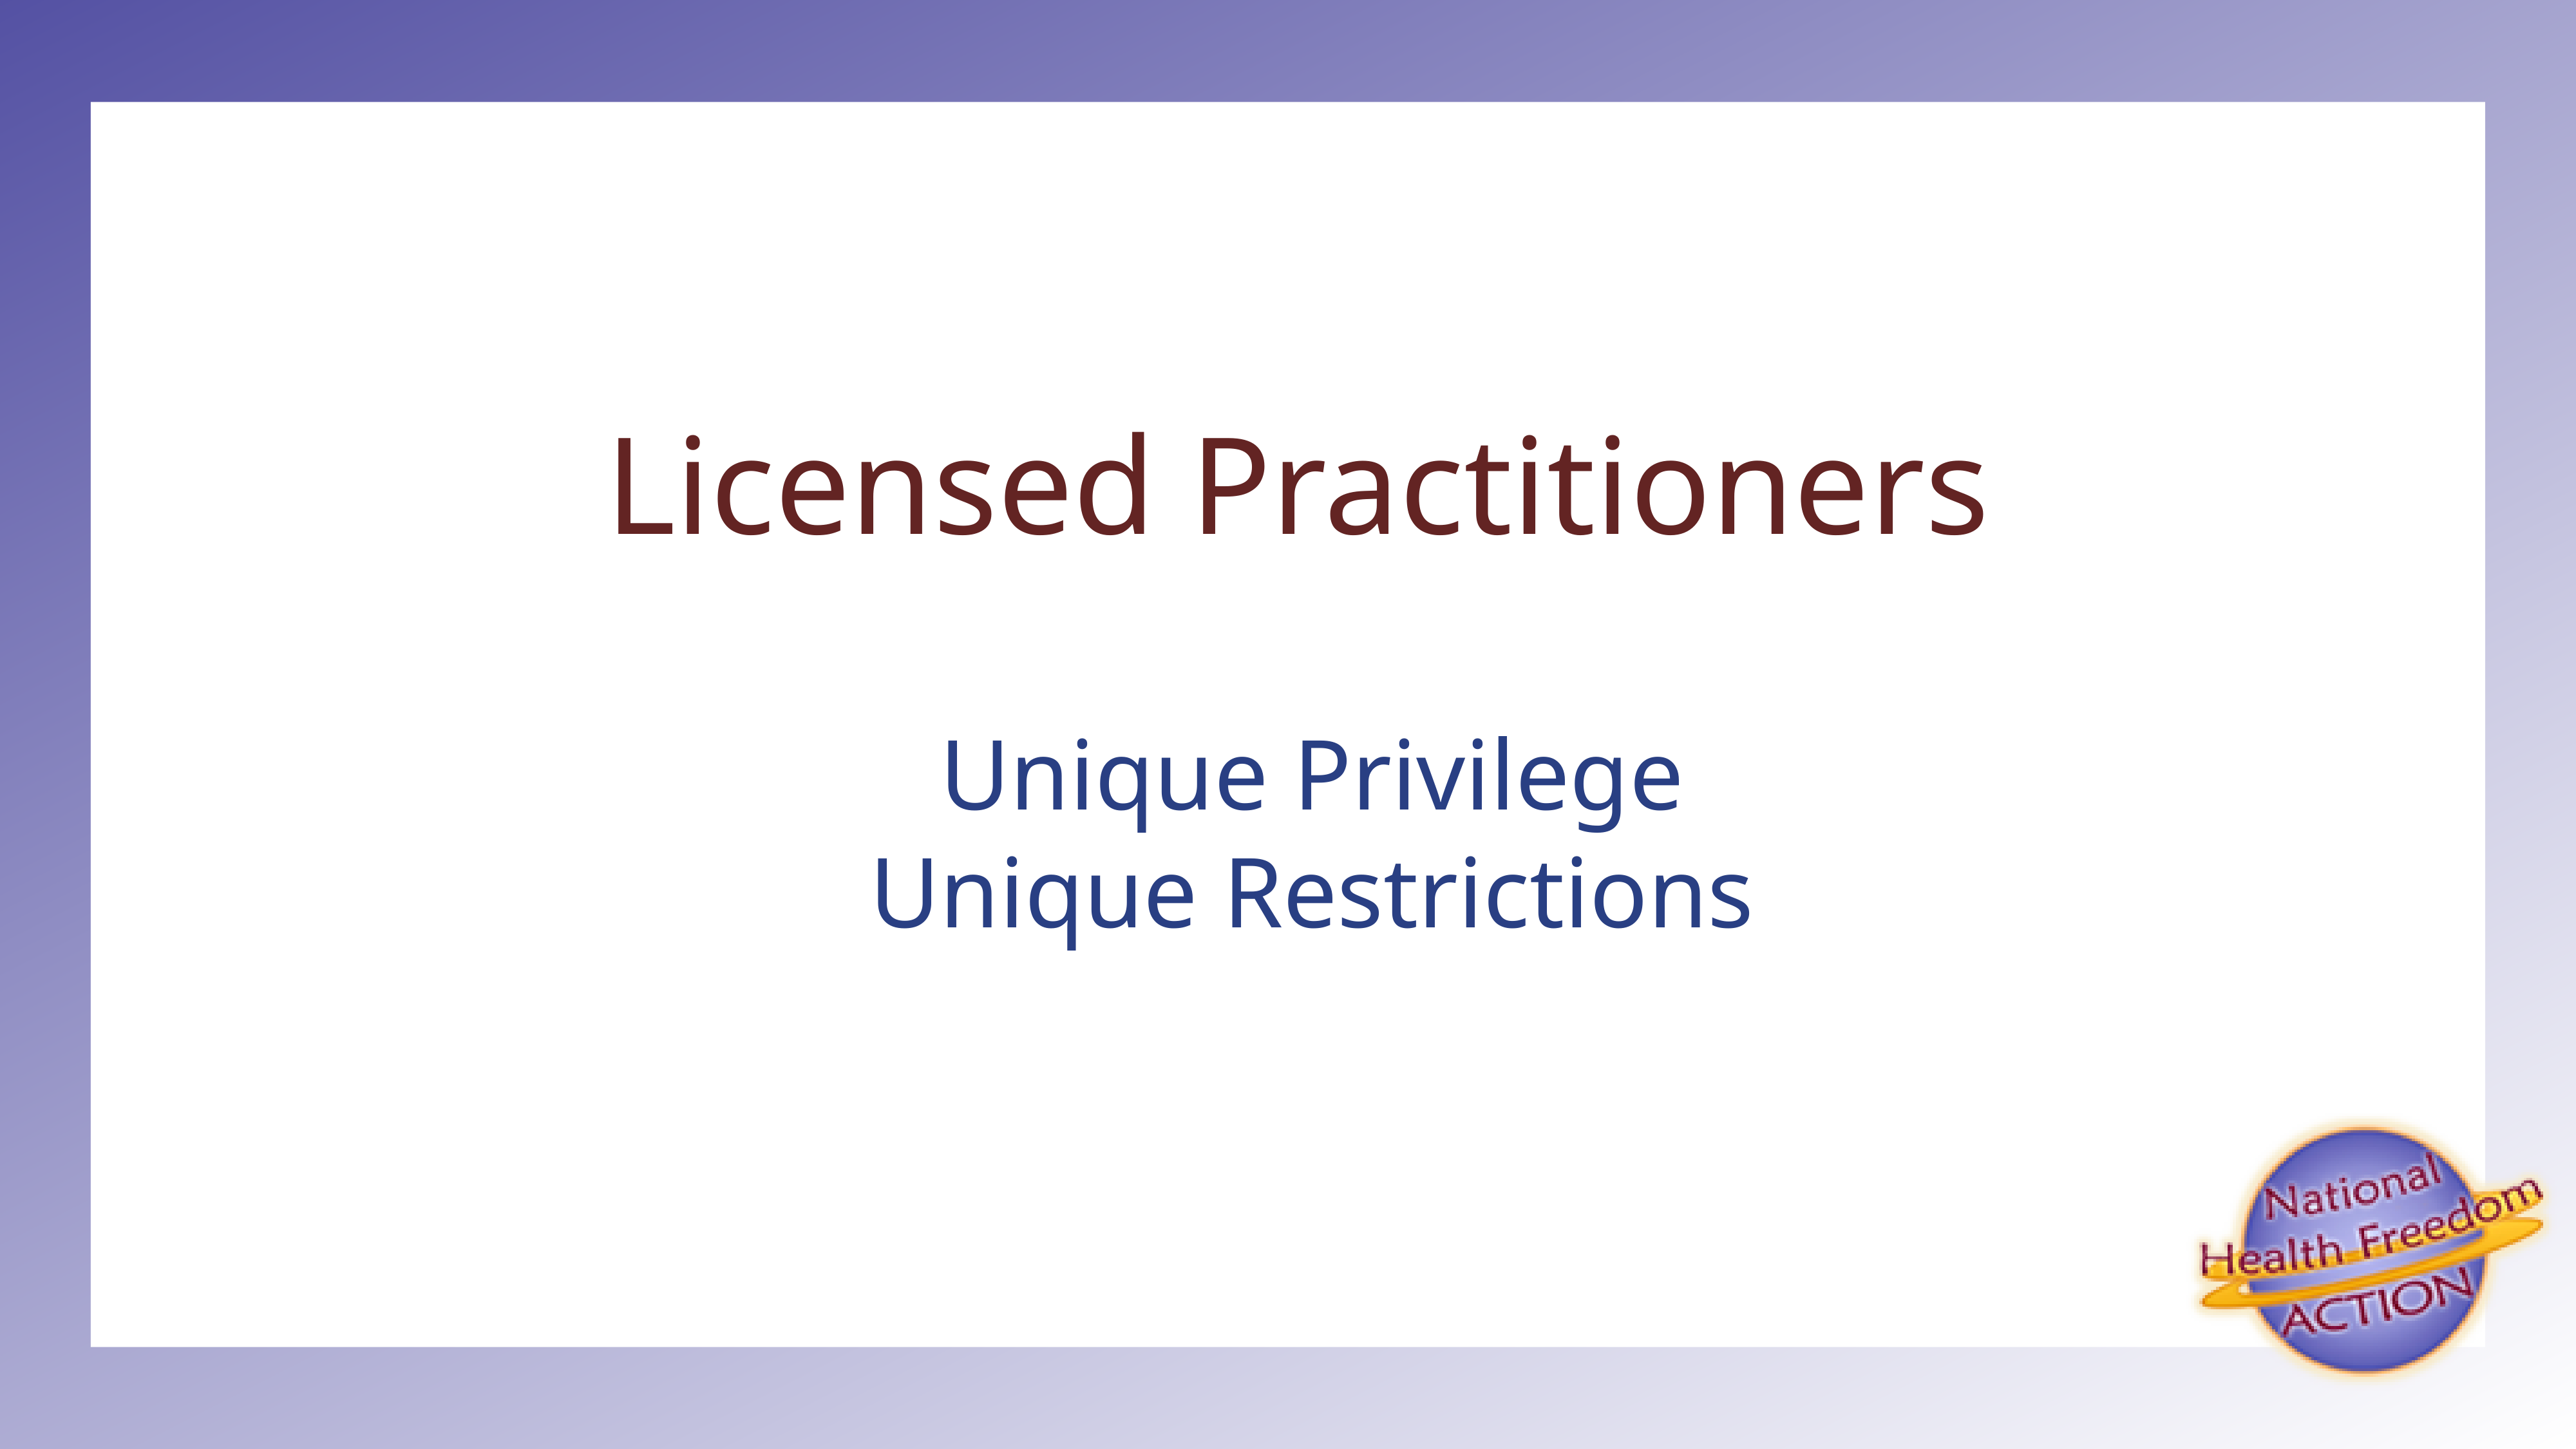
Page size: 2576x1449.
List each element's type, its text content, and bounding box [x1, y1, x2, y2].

text_box [90, 102, 2485, 1347]
text_box Unique Privilege Unique Restrictions [275, 721, 2349, 954]
text_box Licensed Practitioners [600, 394, 2030, 721]
picture [2168, 1113, 2576, 1391]
